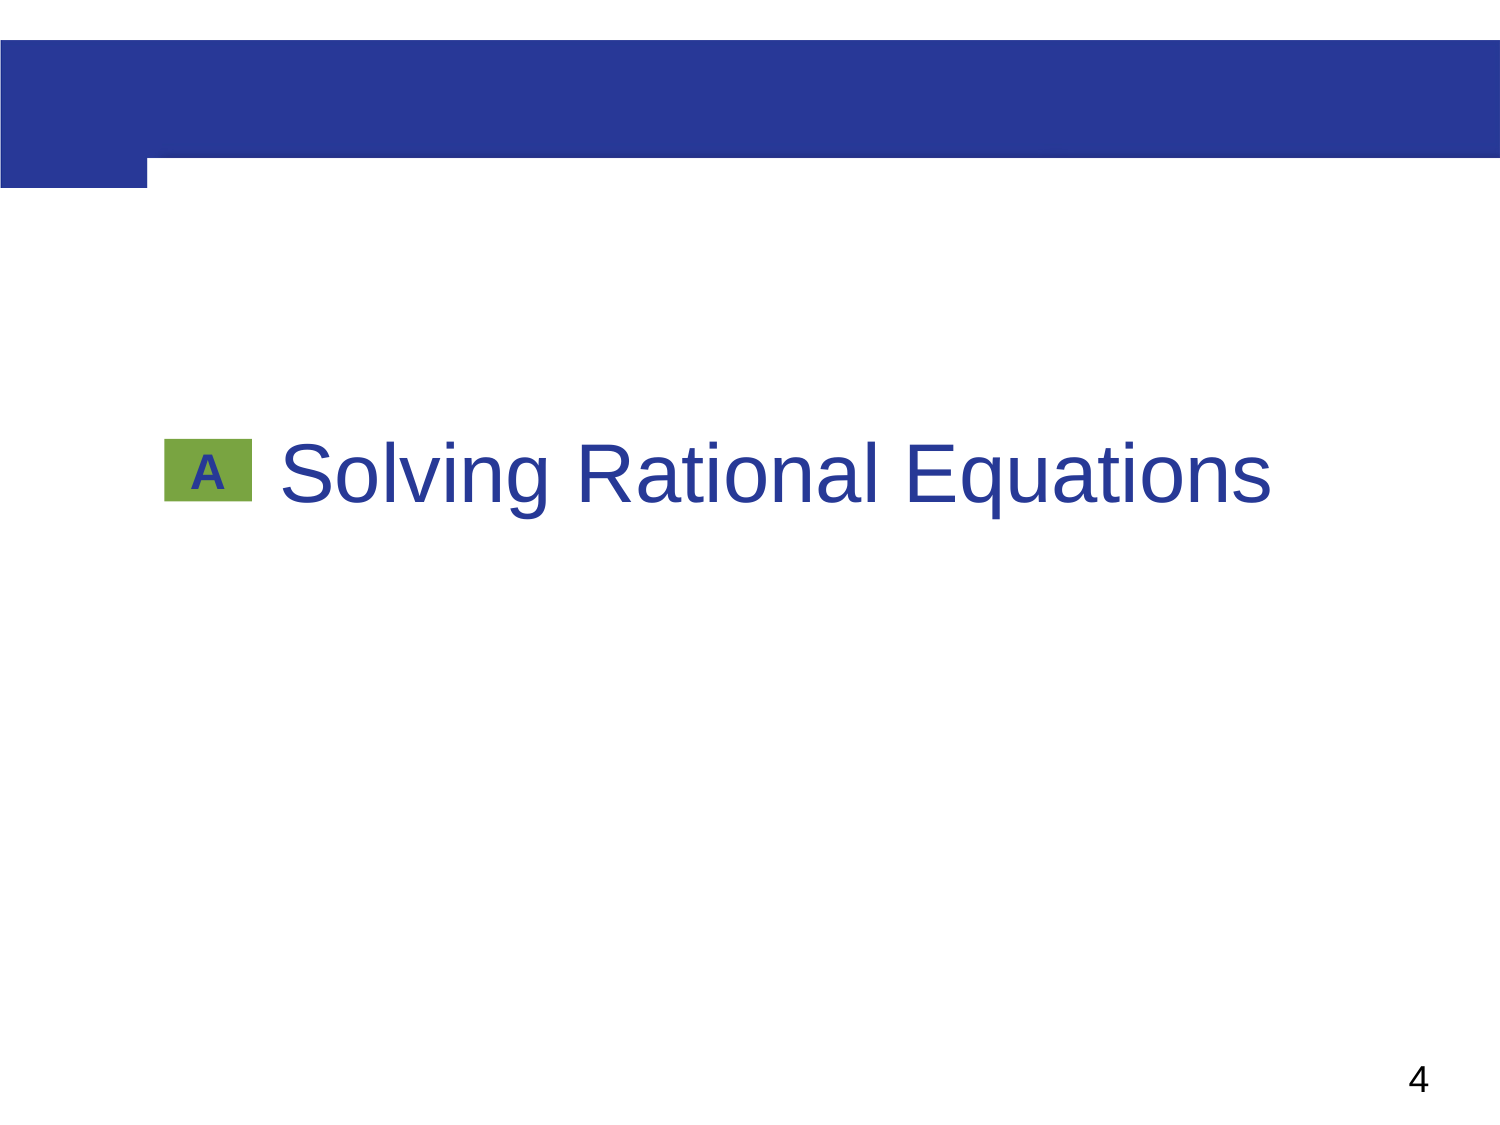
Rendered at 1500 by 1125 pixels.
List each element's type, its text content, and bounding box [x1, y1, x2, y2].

picture [0, 40, 1500, 188]
text_box A [162, 437, 254, 503]
text_box Solving Rational Equations [139, 411, 1415, 562]
